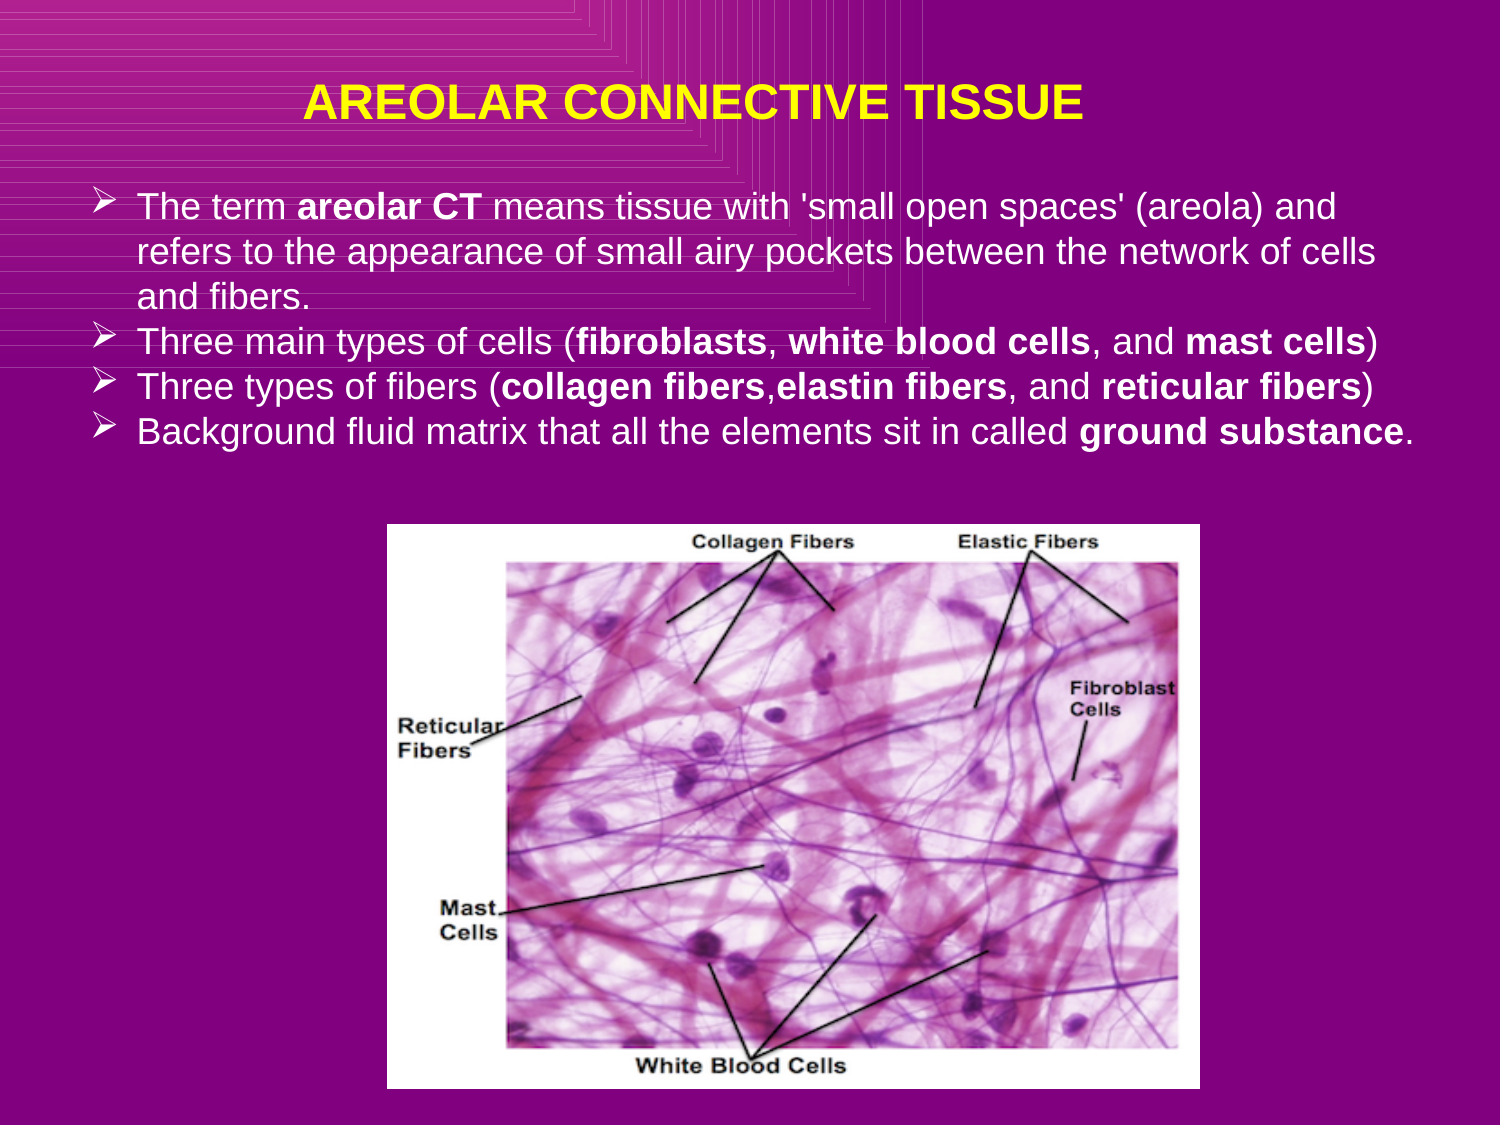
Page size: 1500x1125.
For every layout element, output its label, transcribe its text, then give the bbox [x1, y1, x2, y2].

picture [387, 524, 1201, 1090]
text_box The term areolar CT means tissue with 'small open spaces' (areola) and refers to the appearance of small airy pockets between the network of cells and fibers. Three main types of cells (fibroblasts, white blood cells, and mast cells) Three types of fibers (collagen fibers,elastin fibers, and reticular fibers) Background fluid matrix that all the elements sit in called ground substance. [74, 174, 1438, 460]
text_box AREOLAR CONNECTIVE TISSUE [287, 62, 1300, 138]
